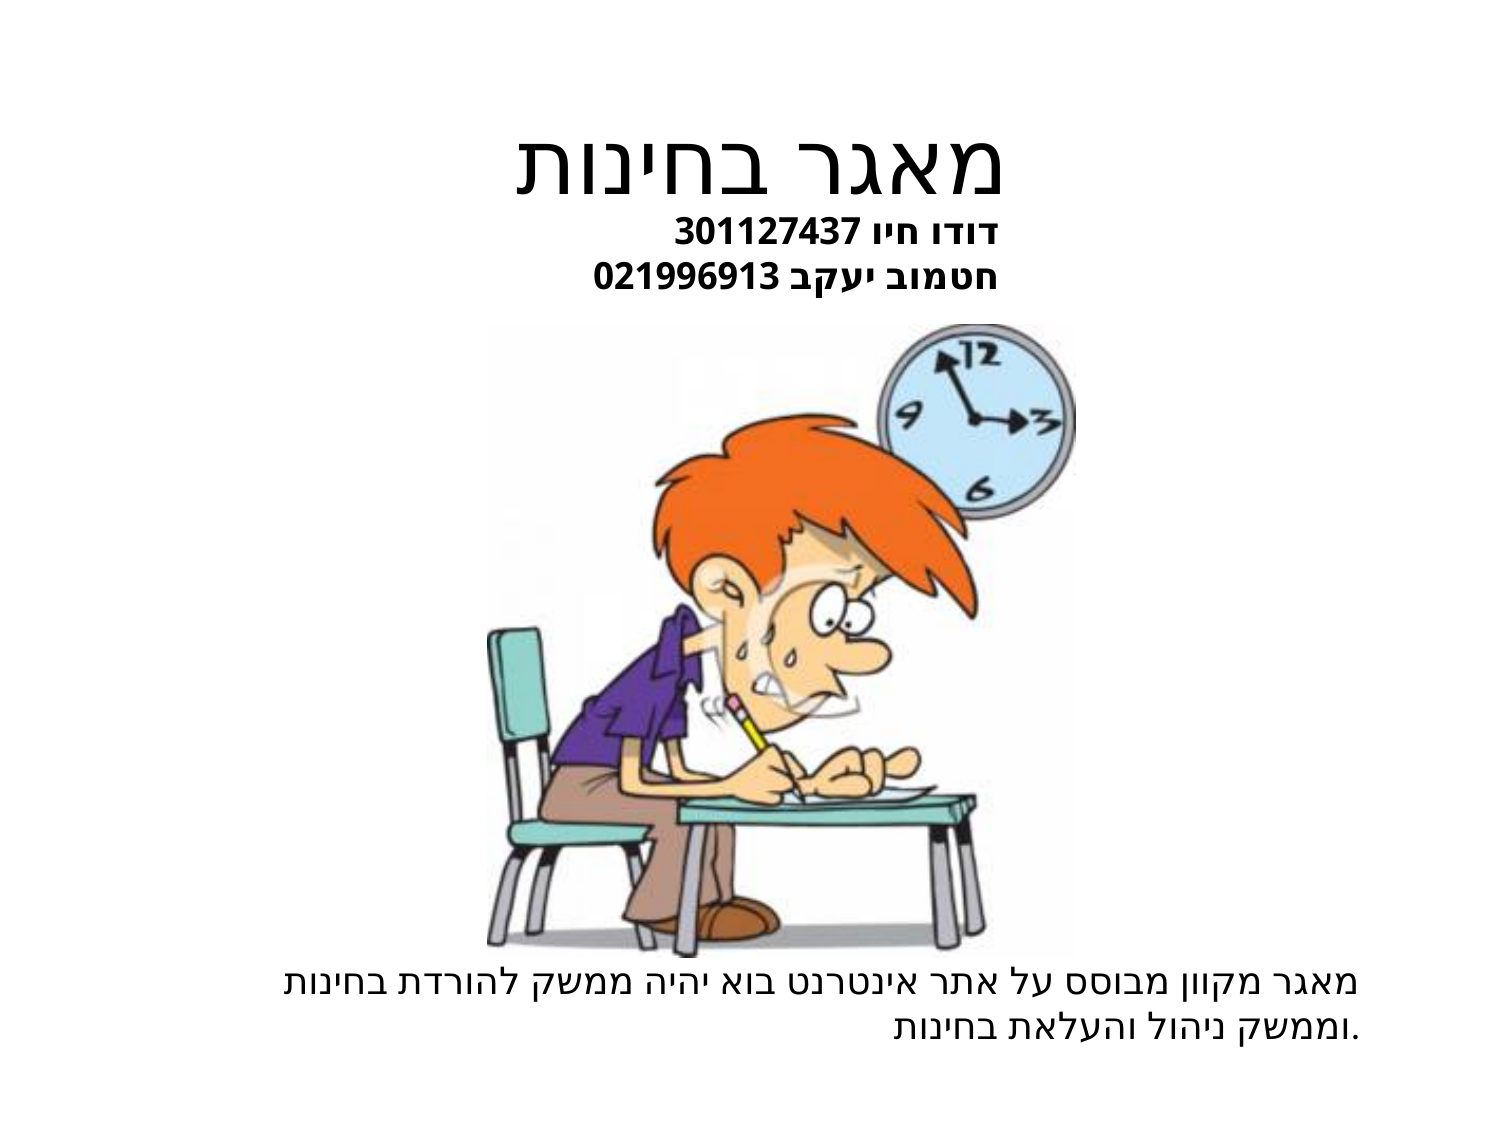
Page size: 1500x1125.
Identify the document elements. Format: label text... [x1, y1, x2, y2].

picture [487, 324, 1077, 958]
text_box מאגר מקוון מבוסס על אתר אינטרנט בוא יהיה ממשק להורדת בחינות וממשק ניהול והעלאת בחינות. [225, 949, 1375, 1055]
text_box דודו חיו 301127437 חטמוב יעקב 021996913 [578, 199, 1015, 305]
title מאגר בחינות [125, 37, 1400, 279]
